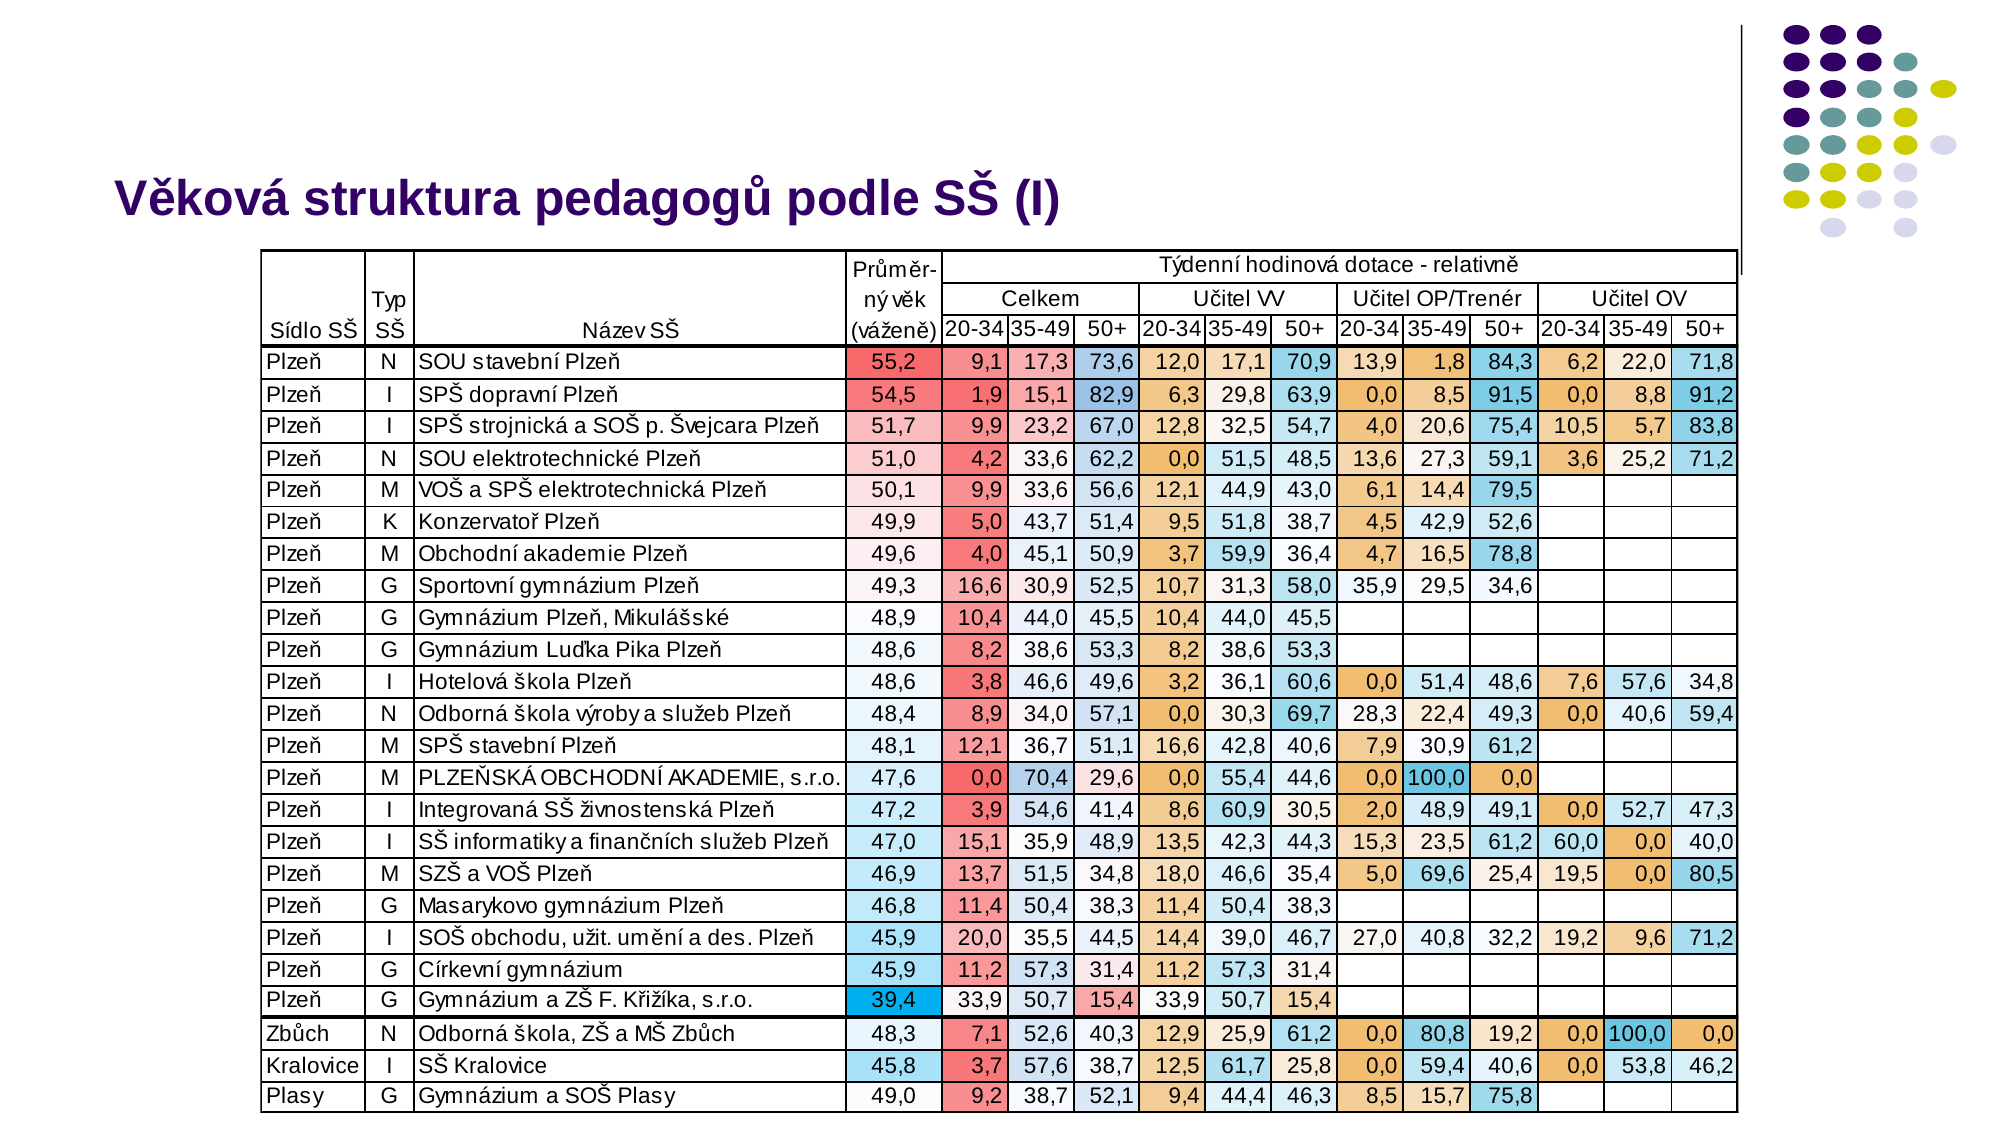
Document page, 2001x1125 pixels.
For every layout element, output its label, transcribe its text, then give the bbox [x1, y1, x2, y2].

picture [260, 249, 1741, 1115]
title Věková struktura pedagogů podle SŠ (I) [99, 19, 1751, 233]
